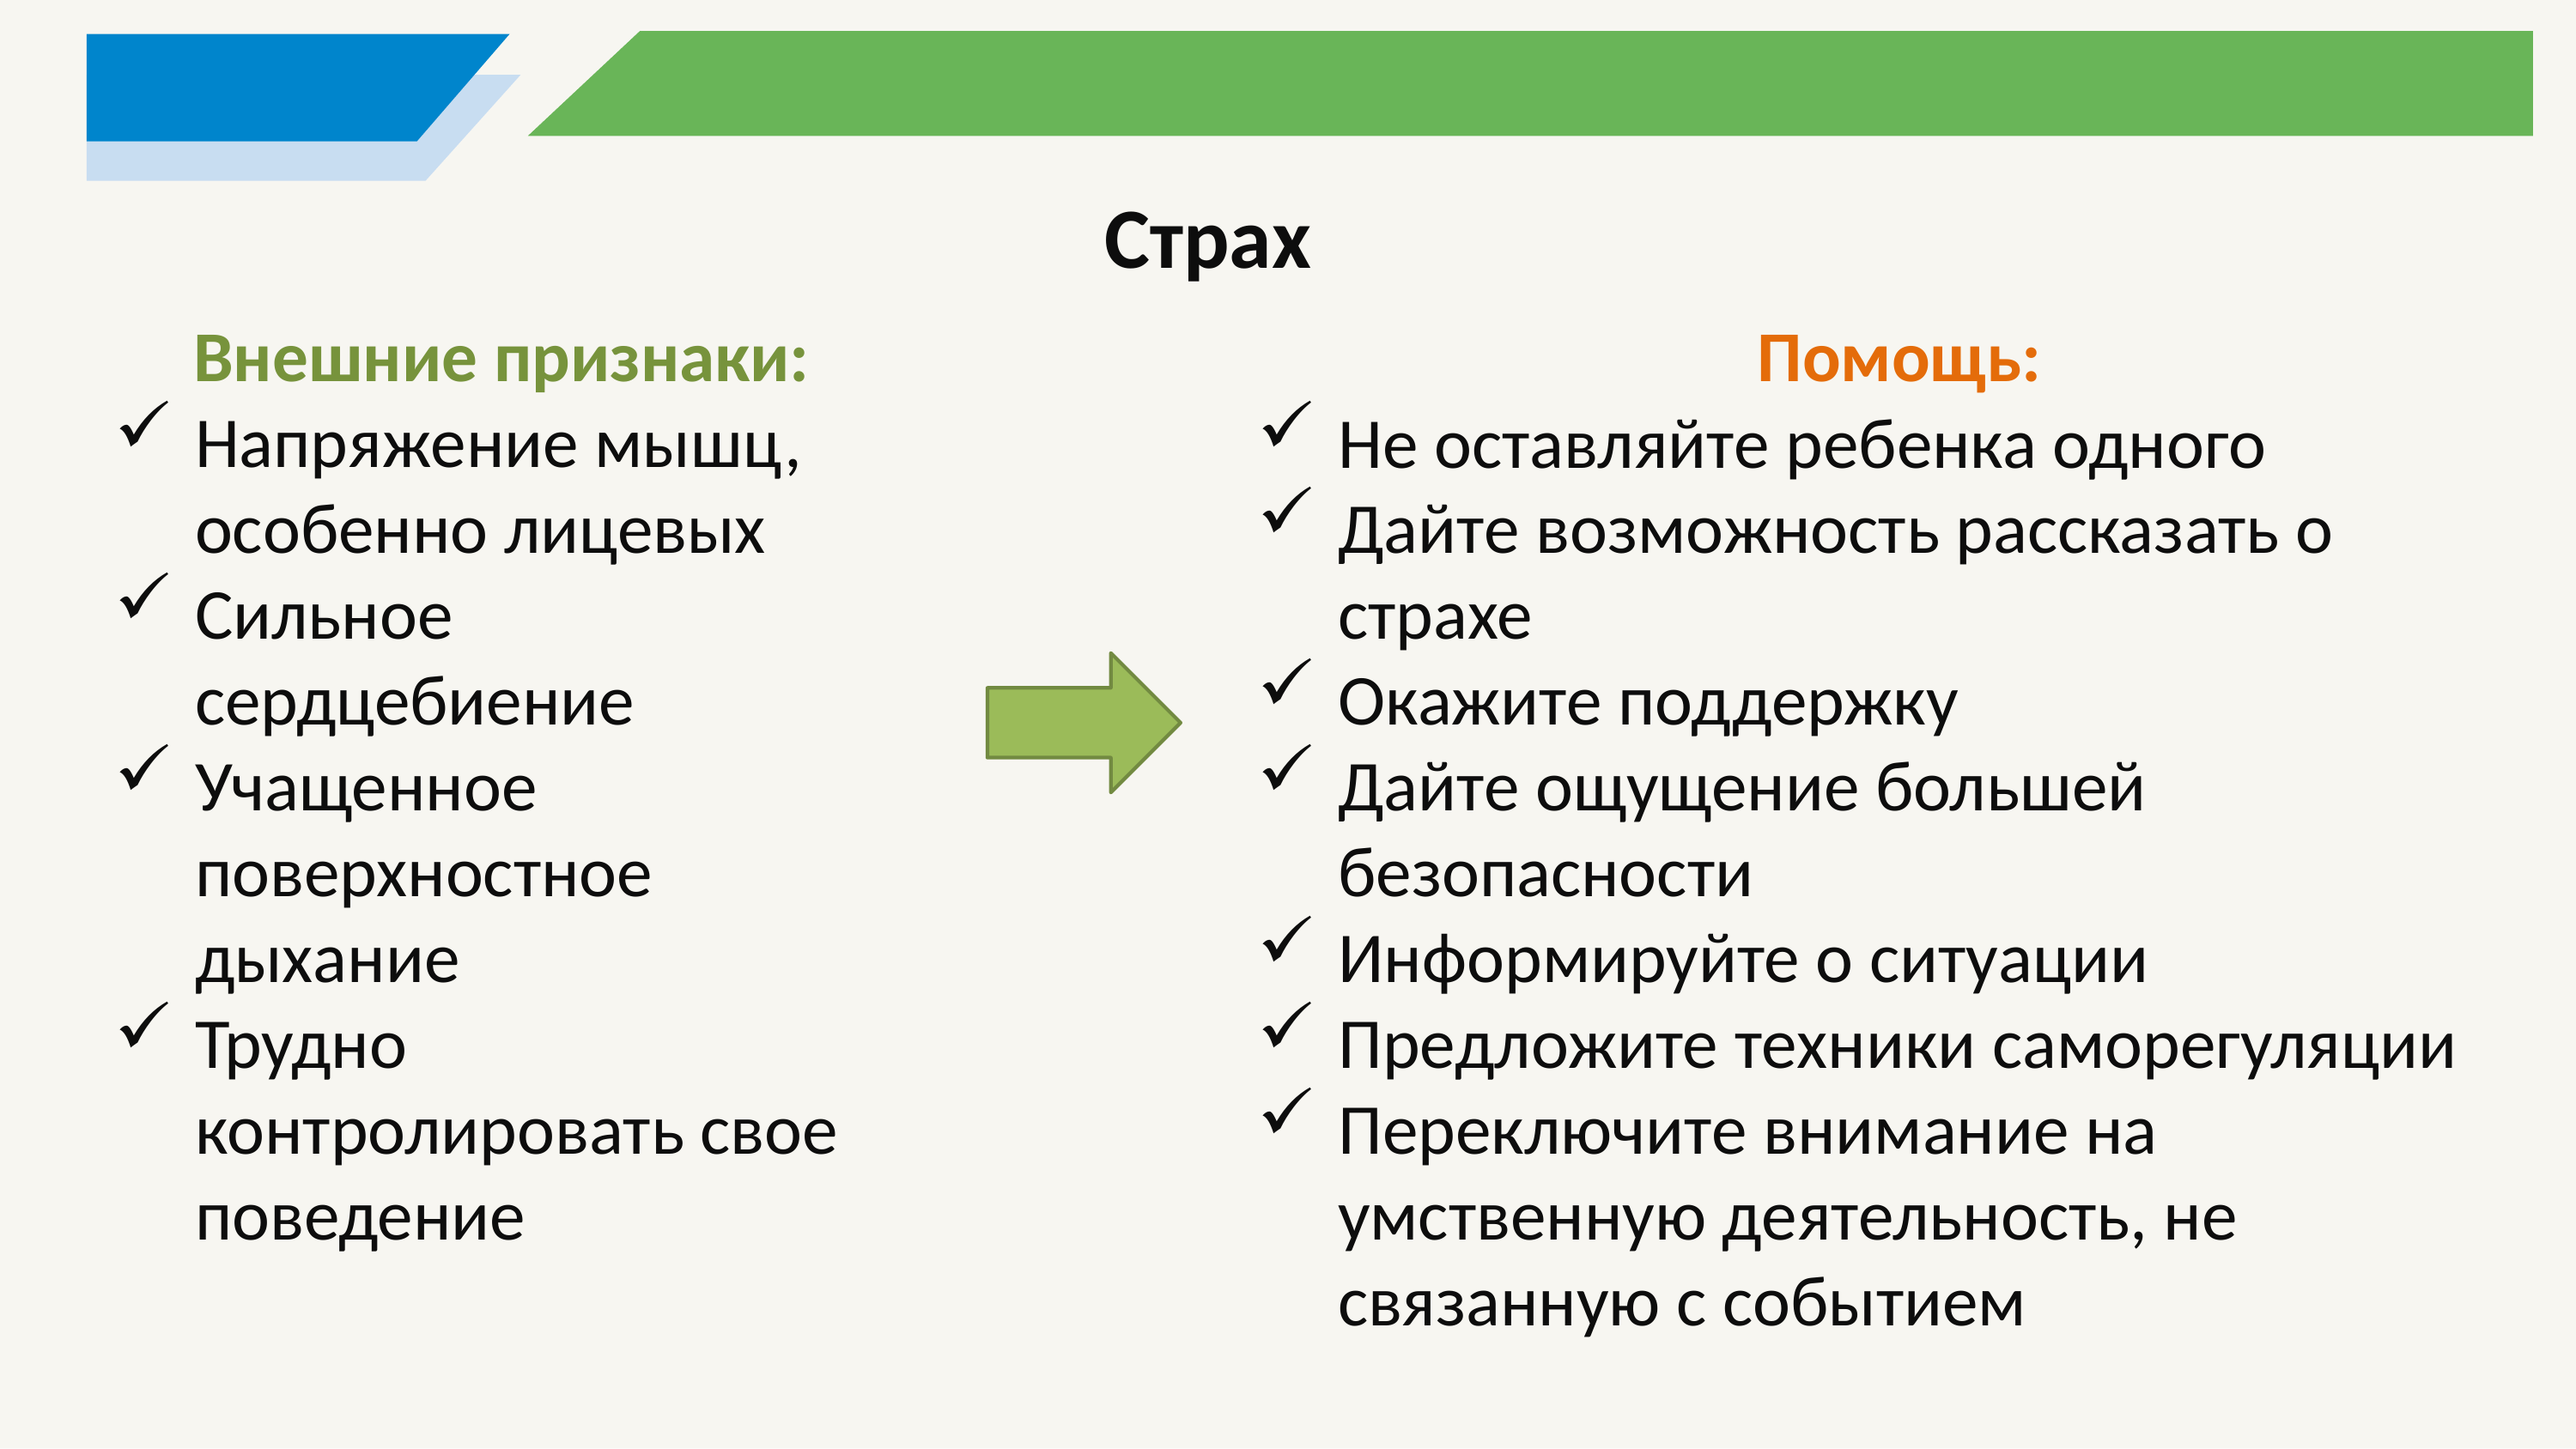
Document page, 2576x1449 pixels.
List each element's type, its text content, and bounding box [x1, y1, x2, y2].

text_box Страх [506, 191, 1929, 305]
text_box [86, 30, 2534, 182]
text_box Помощь: Не оставляйте ребенка одного Дайте возможность рассказать о страхе Окажите поддержку Дайте ощущение большей безопасности Информируйте о ситуации Предложите техники саморегуляции Переключите внимание на умственную деятельность, не связанную с событием [1244, 304, 2555, 1433]
text_box [985, 651, 1183, 795]
text_box Внешние признаки: Напряжение мышц, особенно лицевых Сильное сердцебиение Учащенное поверхностное дыхание Трудно контролировать свое поведение [101, 304, 902, 1385]
